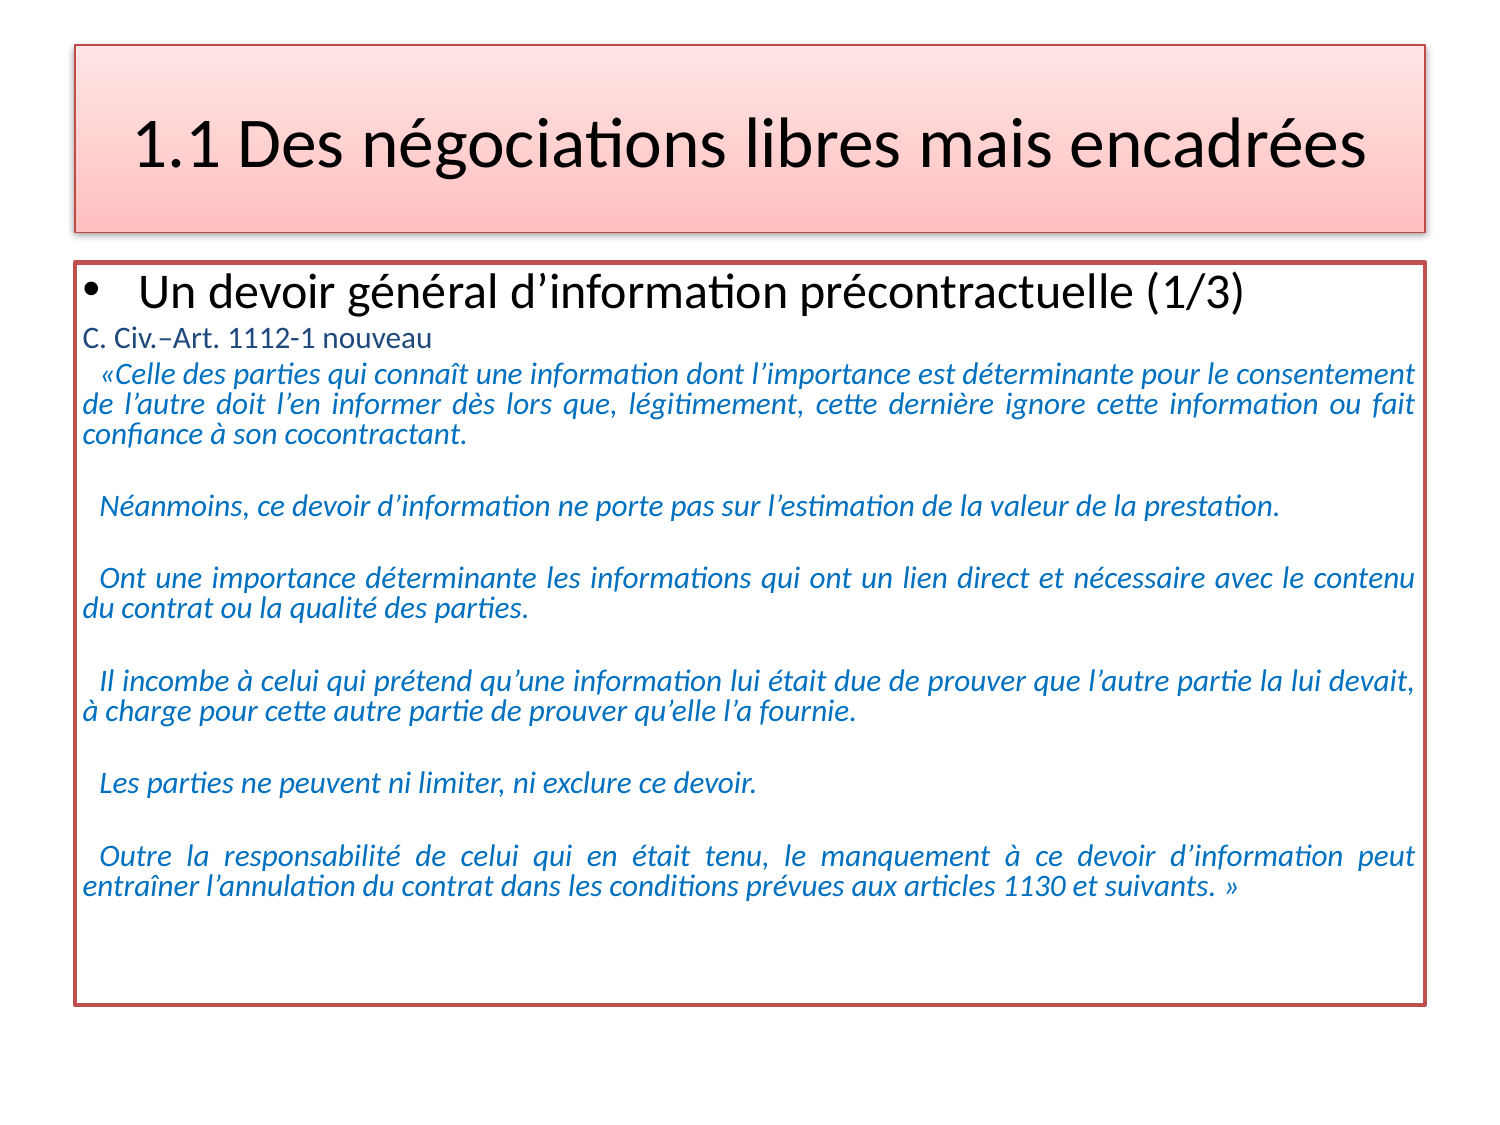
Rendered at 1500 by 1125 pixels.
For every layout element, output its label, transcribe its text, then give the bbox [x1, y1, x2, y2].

list Un devoir général d’information précontractuelle (1/3) C. Civ.–Art. 1112-1 nouveau «Celle des parties qui connaît une information dont l’importance est déterminante pour le consentement de l’autre doit l’en informer dès lors que, légitimement, cette dernière ignore cette information ou fait confiance à son cocontractant. Néanmoins, ce devoir d’information ne porte pas sur l’estimation de la valeur de la prestation. Ont une importance déterminante les informations qui ont un lien direct et nécessaire avec le contenu du contrat ou la qualité des parties. Il incombe à celui qui prétend qu’une information lui était due de prouver que l’autre partie la lui devait, à charge pour cette autre partie de prouver qu’elle l’a fournie. Les parties ne peuvent ni limiter, ni exclure ce devoir. Outre la responsabilité de celui qui en était tenu, le manquement à ce devoir d’information peut entraîner l’annulation du contrat dans les conditions prévues aux articles 1130 et suivants. » [74, 261, 1426, 1006]
title 1.1 Des négociations libres mais encadrées [74, 44, 1426, 234]
